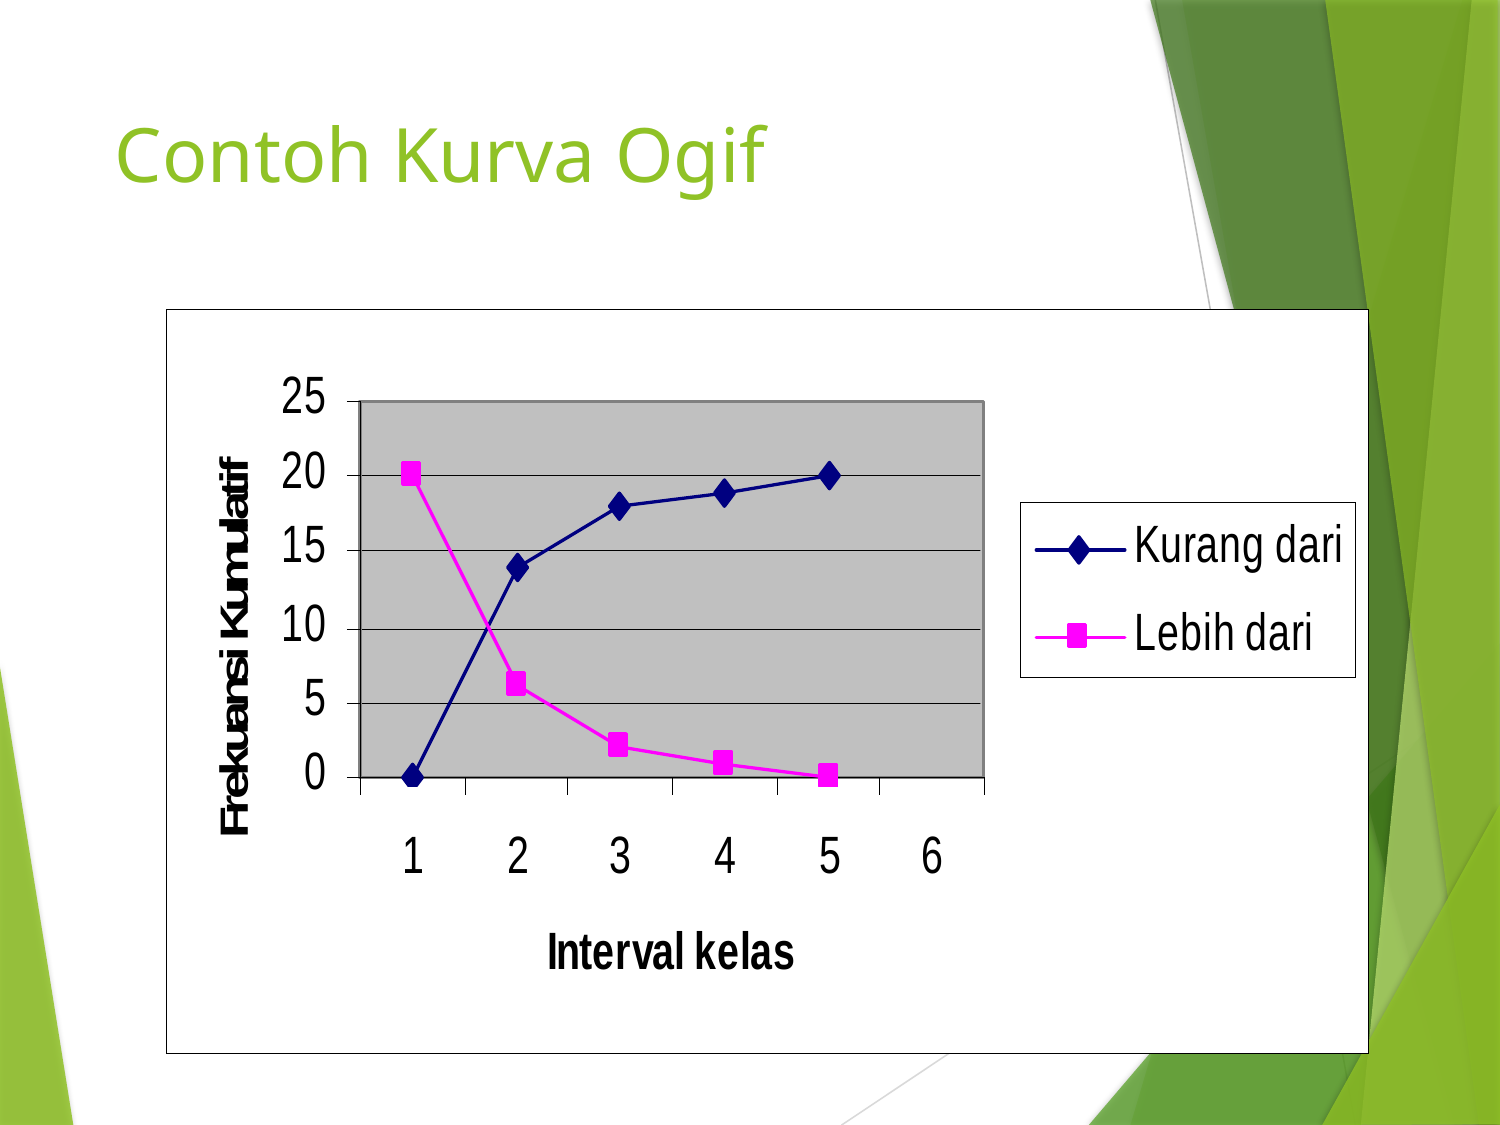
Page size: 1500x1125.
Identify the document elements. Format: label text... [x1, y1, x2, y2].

title Contoh Kurva Ogif [99, 99, 1142, 317]
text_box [149, 286, 1388, 1076]
